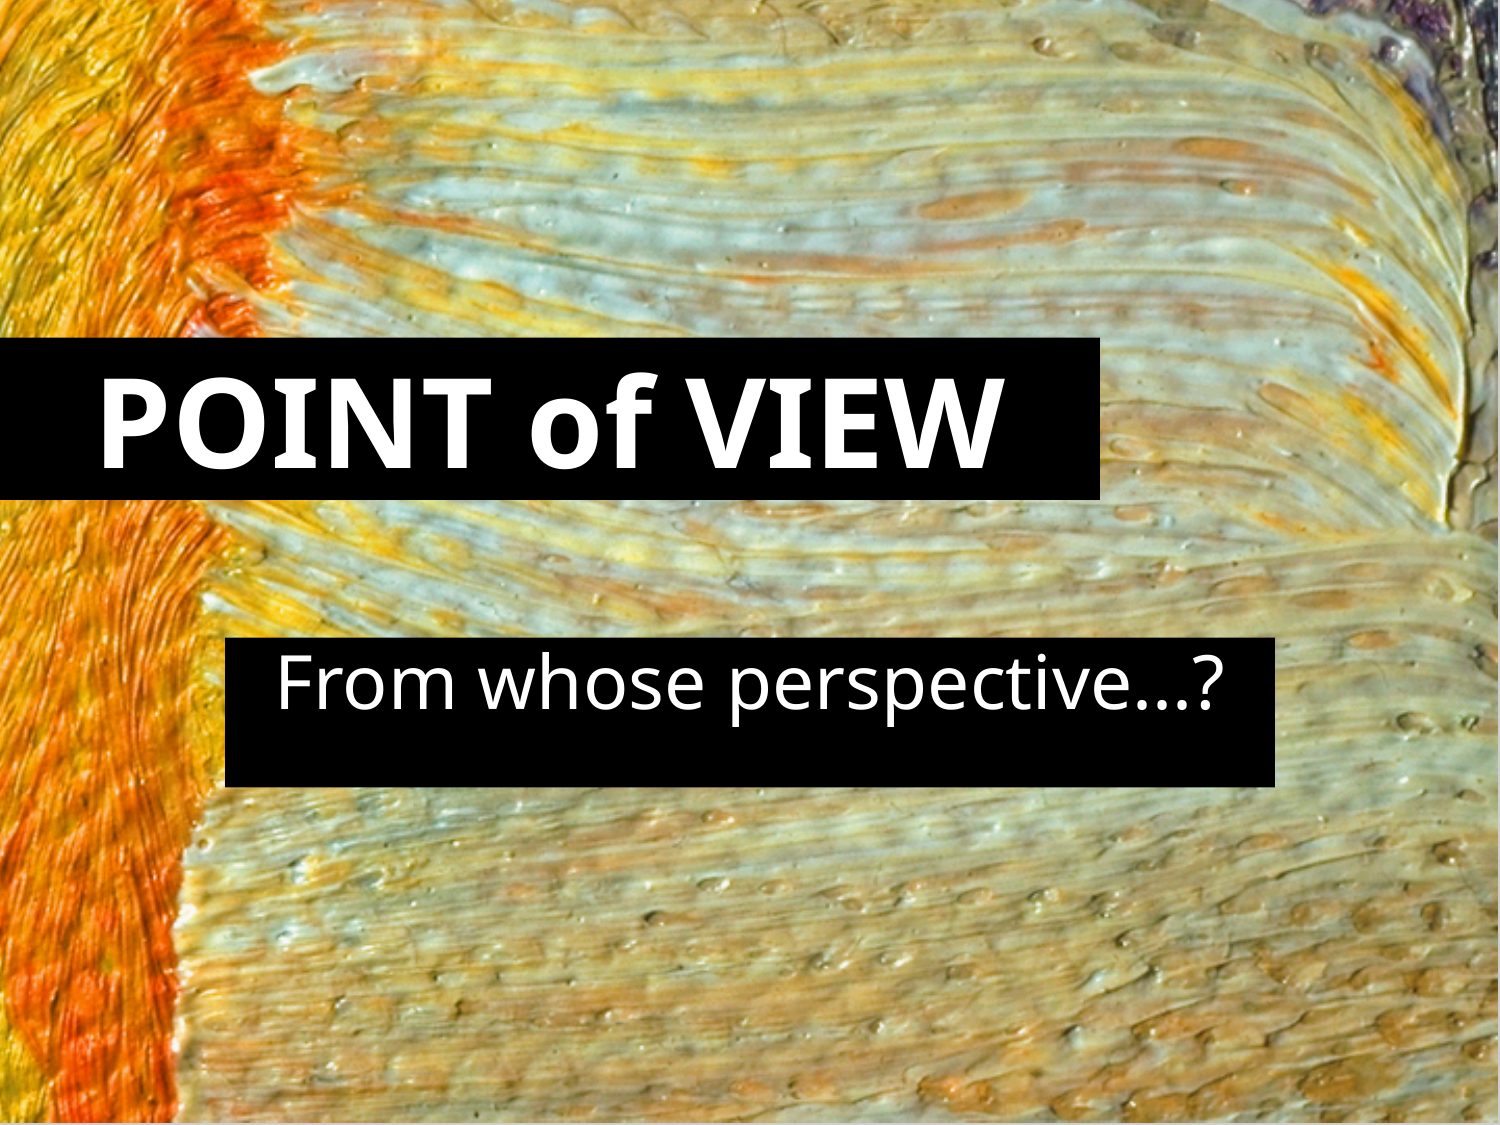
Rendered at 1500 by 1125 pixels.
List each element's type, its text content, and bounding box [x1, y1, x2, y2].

title POINT of VIEW [0, 336, 1101, 501]
subtitle From whose perspective...? [224, 636, 1276, 788]
picture [0, 0, 1498, 1123]
